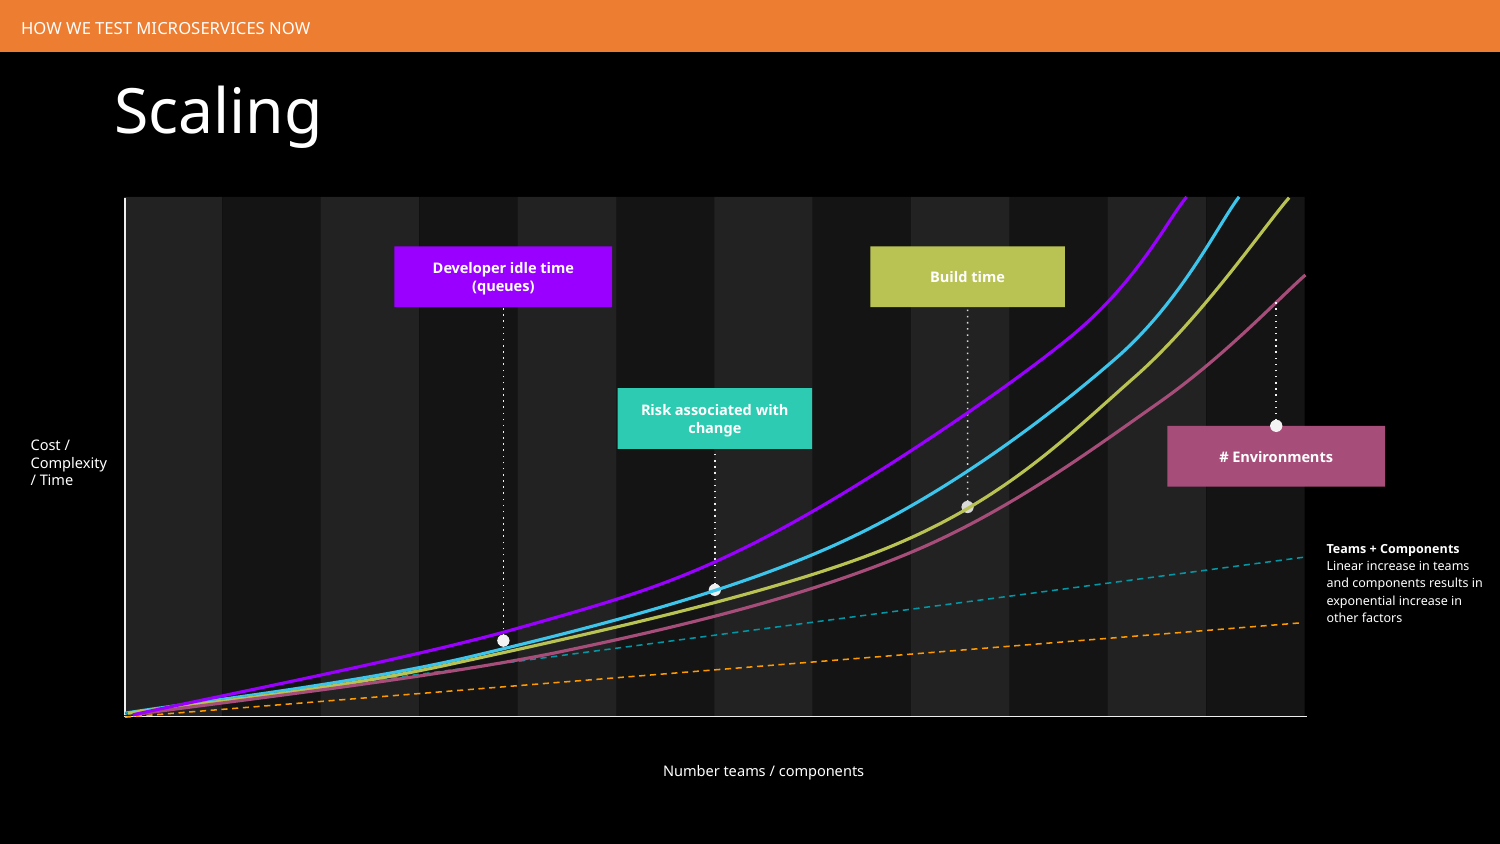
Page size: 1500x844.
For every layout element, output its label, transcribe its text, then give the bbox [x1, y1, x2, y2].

text_box Number teams / components [628, 746, 899, 791]
text_box Scaling [99, 55, 749, 148]
text_box [0, 0, 1500, 52]
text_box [124, 556, 1306, 714]
text_box HOW WE TEST MICROSERVICES NOW [5, 5, 1331, 47]
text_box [222, 196, 1305, 556]
text_box Cost / Complexity / Time [15, 405, 118, 519]
text_box Teams + Components Linear increase in teams and components results in exponential increase in other factors [1311, 525, 1500, 639]
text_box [123, 196, 221, 555]
text_box # Environments [1309, 425, 1386, 487]
